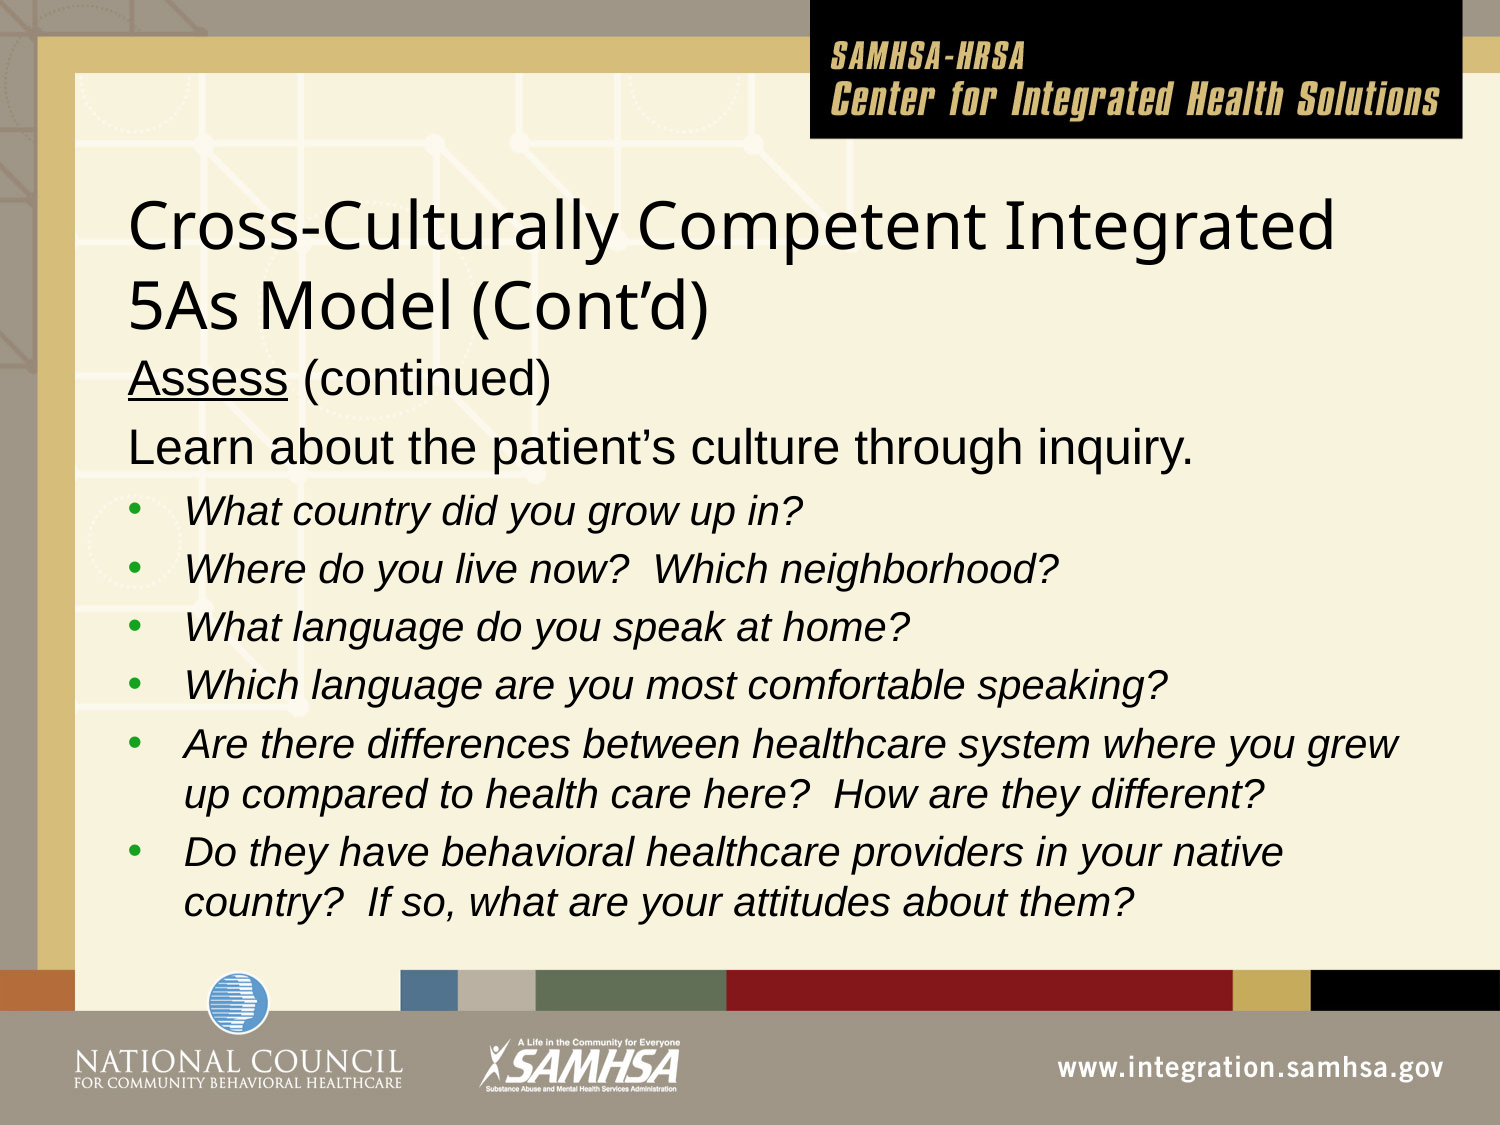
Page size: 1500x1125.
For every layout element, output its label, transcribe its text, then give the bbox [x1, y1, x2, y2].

picture [0, 0, 1500, 1125]
list Assess (continued) Learn about the patient’s culture through inquiry. What country did you grow up in? Where do you live now? Which neighborhood? What language do you speak at home? Which language are you most comfortable speaking? Are there differences between healthcare system where you grew up compared to health care here? How are they different? Do they have behavioral healthcare providers in your native country? If so, what are your attitudes about them? [112, 337, 1425, 900]
title Cross-Culturally Competent Integrated 5As Model (Cont’d) [112, 174, 1425, 313]
